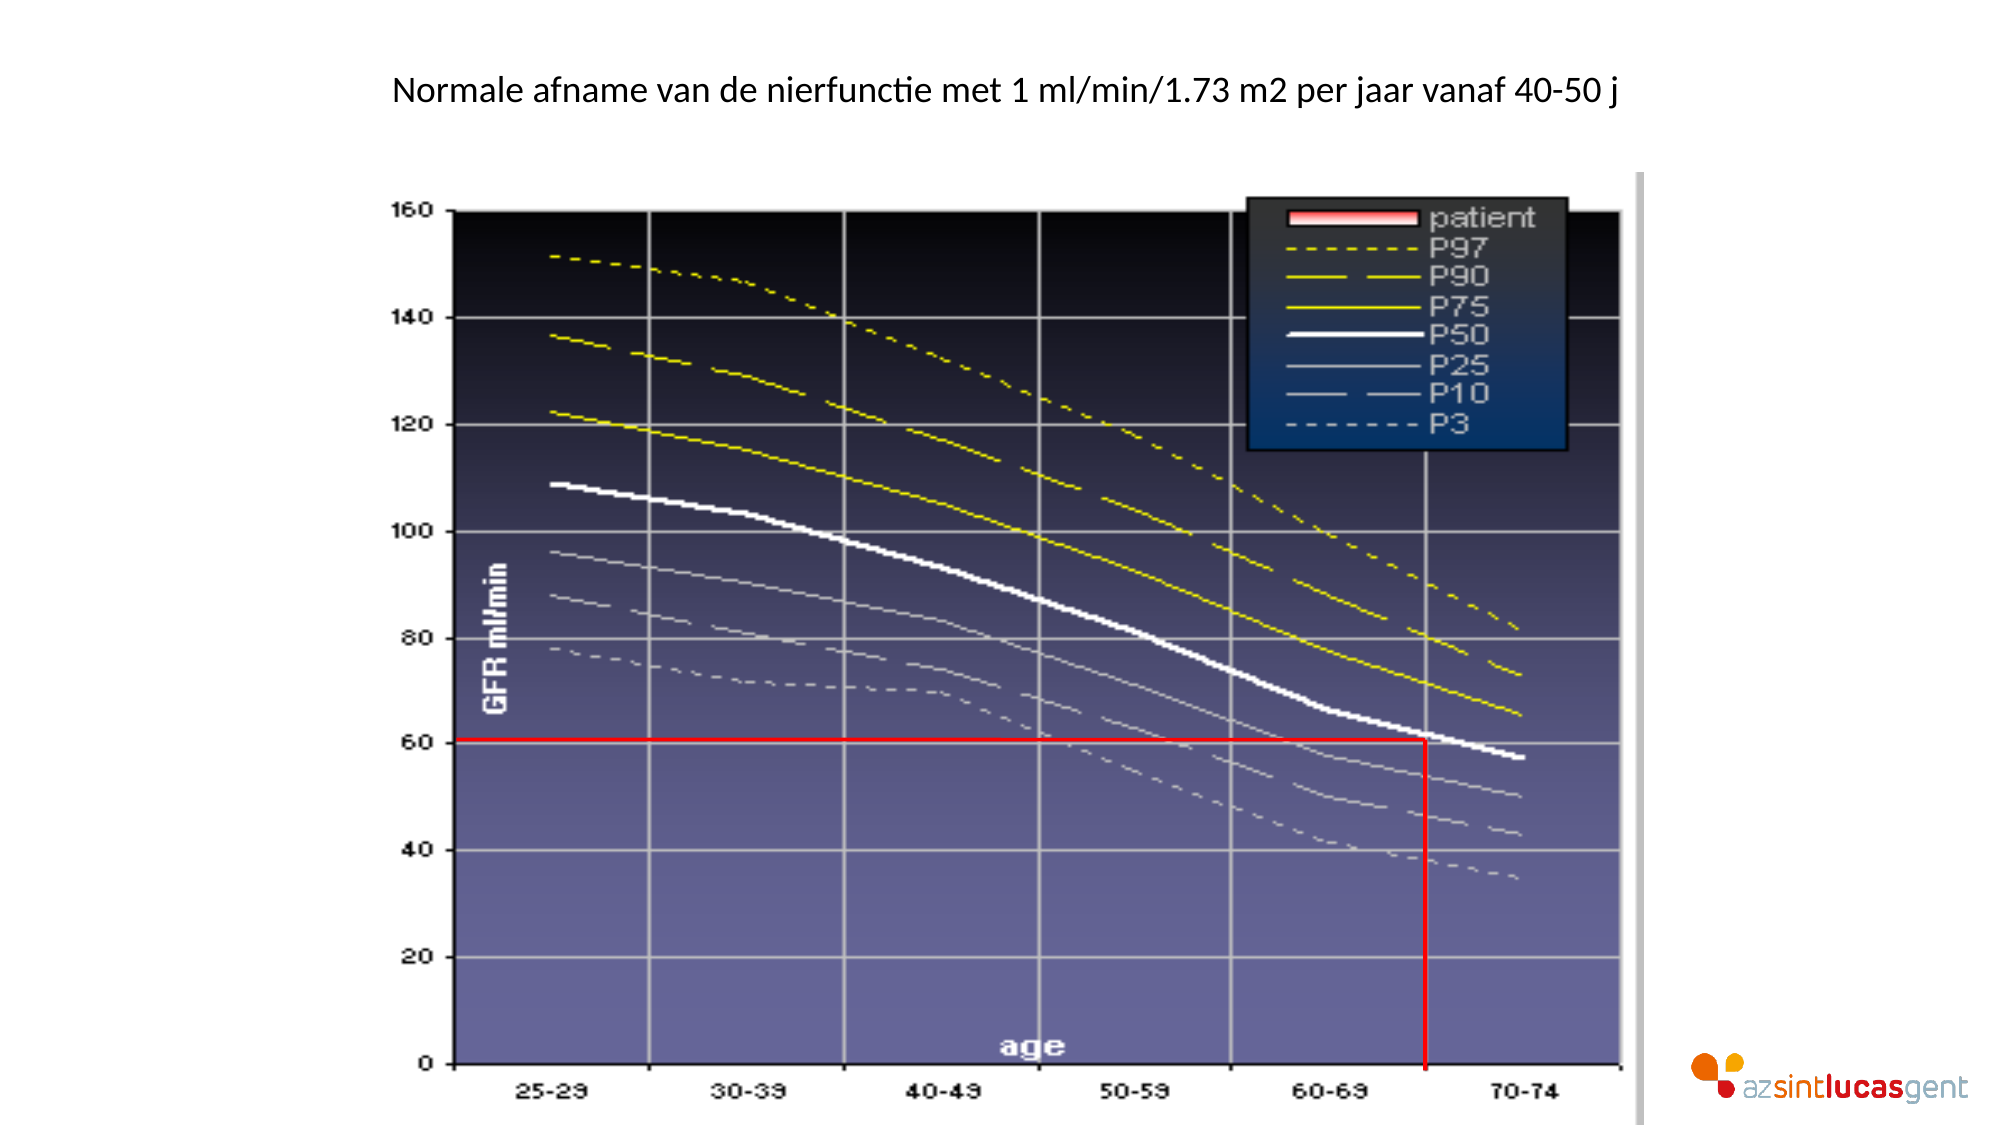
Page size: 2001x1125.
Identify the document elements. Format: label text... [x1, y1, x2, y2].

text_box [373, 172, 1644, 1125]
text_box Normale afname van de nierfunctie met 1 ml/min/1.73 m2 per jaar vanaf 40-50 j [377, 57, 1636, 118]
picture [1691, 1053, 1968, 1104]
